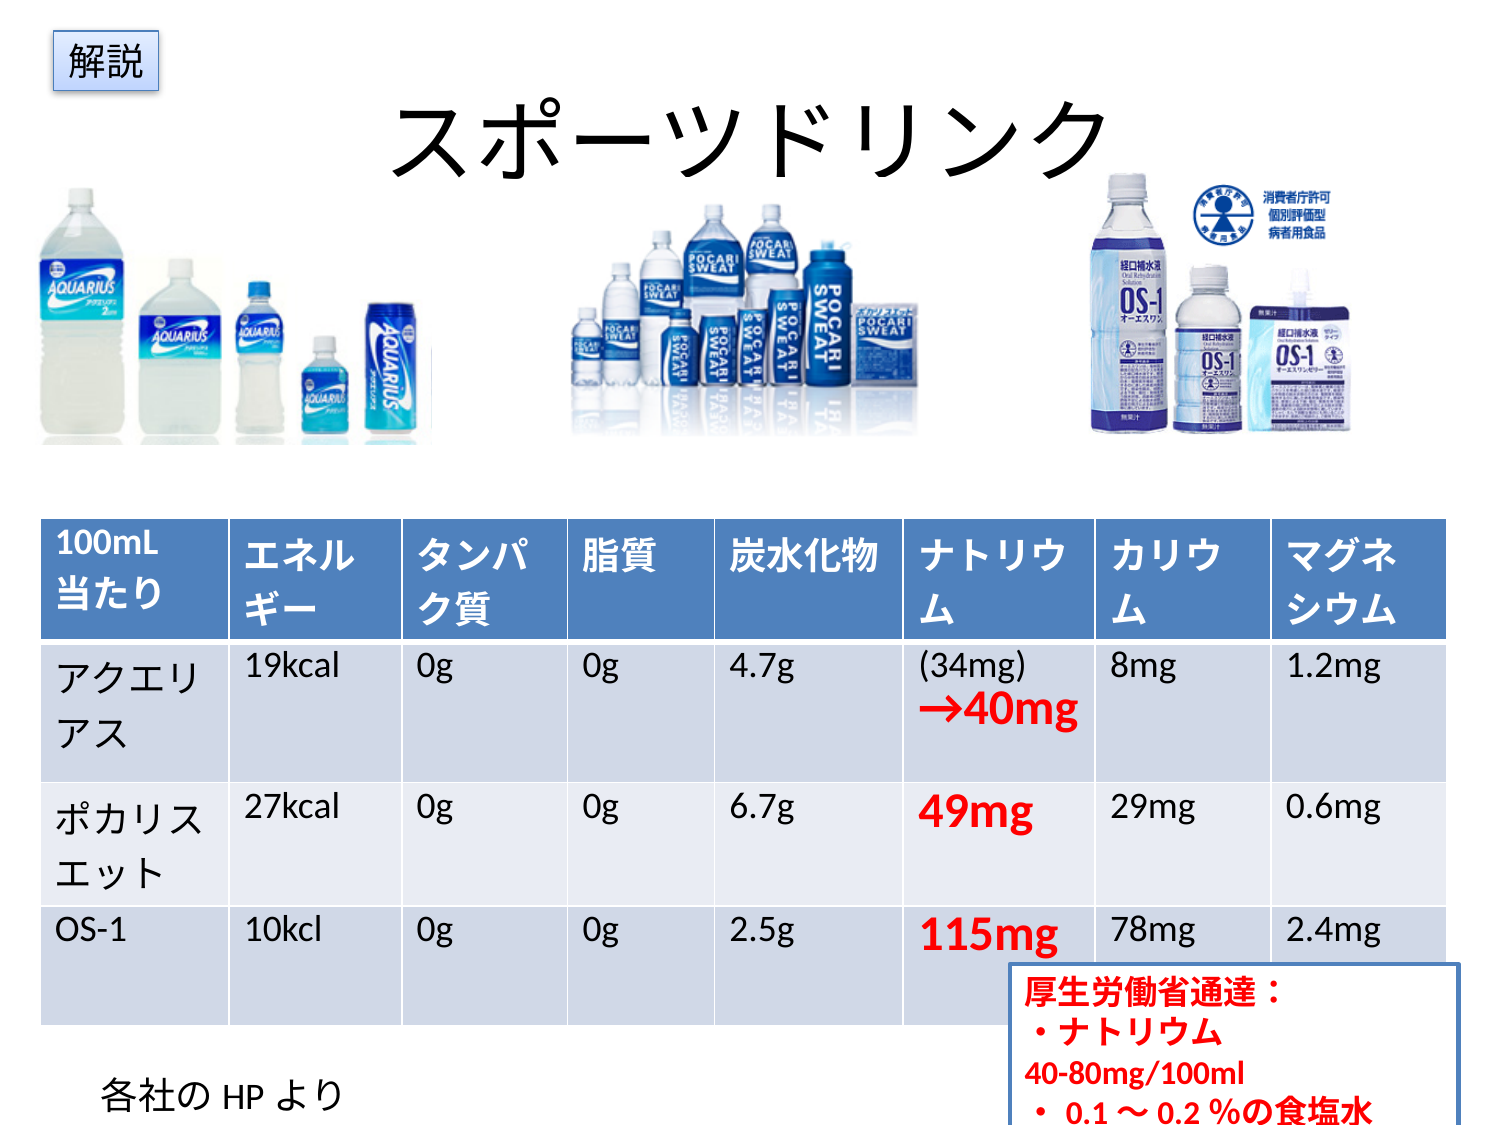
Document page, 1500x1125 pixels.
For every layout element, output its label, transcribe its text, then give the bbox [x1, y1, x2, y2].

table_cell 27kcal [230, 783, 401, 905]
table_cell アクエリアス [41, 645, 228, 782]
table_header マグネシウム [1272, 519, 1446, 639]
table_cell 49mg [904, 783, 1094, 905]
table_cell 19kcal [230, 645, 401, 782]
table_cell 0g [403, 645, 567, 782]
table_header エネルギー [230, 519, 401, 639]
table_cell 78mg [1096, 907, 1270, 962]
table_cell 4.7g [715, 645, 902, 782]
table_cell (34mg) →40mg [904, 645, 1094, 782]
table_cell 0g [403, 783, 567, 905]
table_cell 1.2mg [1272, 645, 1446, 782]
table_cell ポカリスエット [41, 783, 228, 905]
text_box 各社のHPより [85, 1064, 363, 1124]
title スポーツドリンク [74, 44, 1426, 233]
table_cell 6.7g [715, 783, 902, 905]
table_header 炭水化物 [715, 519, 902, 639]
table_header タンパク質 [403, 519, 567, 639]
table_header カリウム [1096, 519, 1270, 639]
table_cell 2.4mg [1272, 907, 1446, 962]
table_header 100mL 当たり [41, 519, 228, 639]
table_cell 29mg [1096, 783, 1270, 905]
table_cell OS-1 [41, 907, 228, 1025]
table_cell 0g [568, 907, 714, 1025]
text_box 厚生労働省通達： ・ナトリウム 40-80mg/100ml ・0.1～0.2％の食塩水 [1008, 962, 1461, 1125]
picture [543, 177, 957, 456]
table_header 脂質 [568, 519, 714, 639]
text_box 解説 [53, 30, 159, 91]
table_cell 0g [568, 783, 714, 905]
table_cell 0g [568, 645, 714, 782]
table_header ナトリウム [904, 519, 1094, 639]
table_cell 115mg [904, 907, 1094, 1025]
table_cell 0g [403, 907, 567, 1025]
picture [1080, 172, 1354, 446]
table_cell 10kcl [230, 907, 401, 1025]
picture [34, 187, 432, 446]
table_cell 0.6mg [1272, 783, 1446, 905]
table_cell 8mg [1096, 645, 1270, 782]
table_cell 2.5g [715, 907, 902, 1025]
